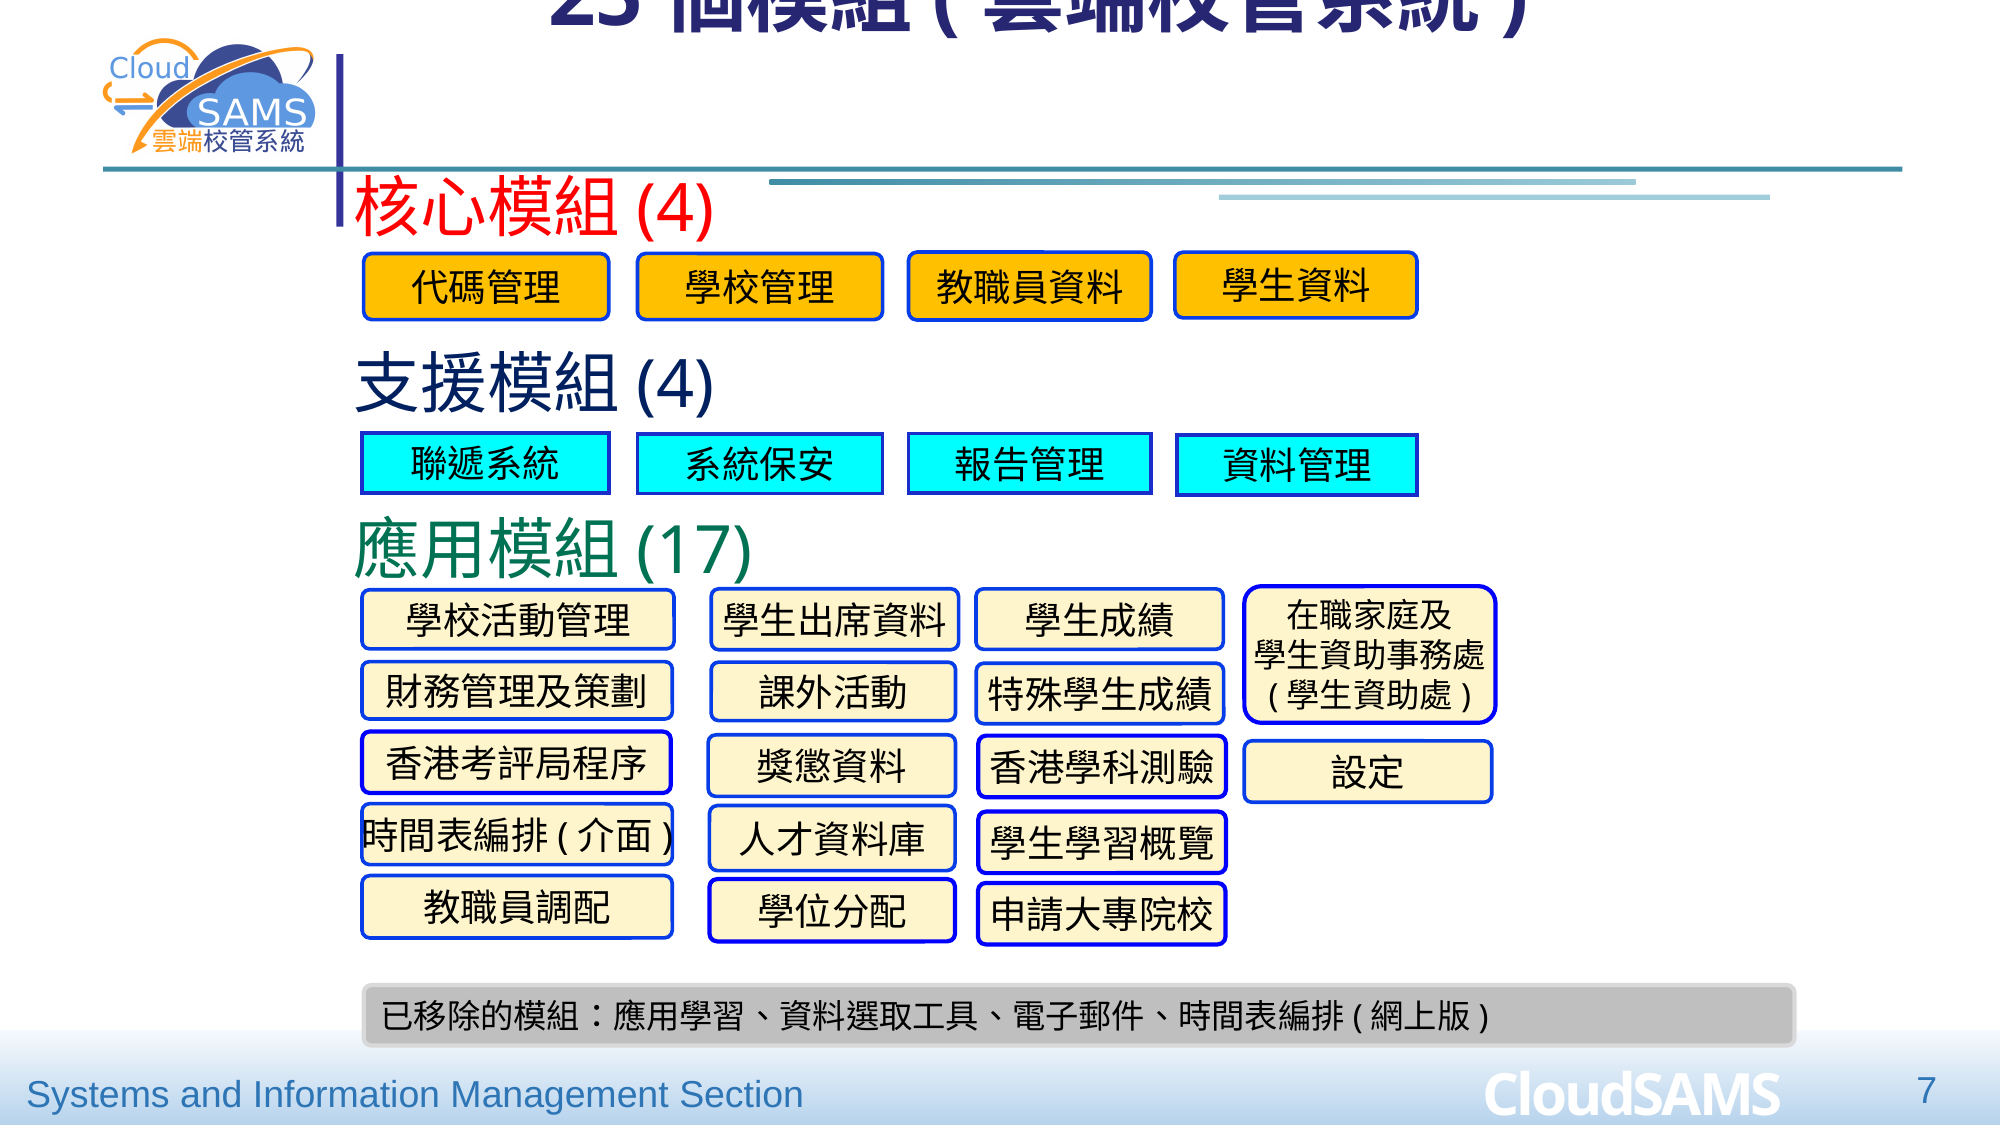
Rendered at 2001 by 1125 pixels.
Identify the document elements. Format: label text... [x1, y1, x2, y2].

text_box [361, 585, 1496, 945]
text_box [338, 156, 1544, 498]
picture [87, 7, 349, 175]
slide_number 7 [1755, 1059, 1952, 1125]
text_box 應用模組(17) [338, 505, 1544, 615]
text_box 已移除的模組：應用學習、資料選取工具、電子郵件、時間表編排(網上版) [363, 985, 1795, 1046]
text_box 25個模組(雲端校管系統) [533, 25, 1709, 150]
